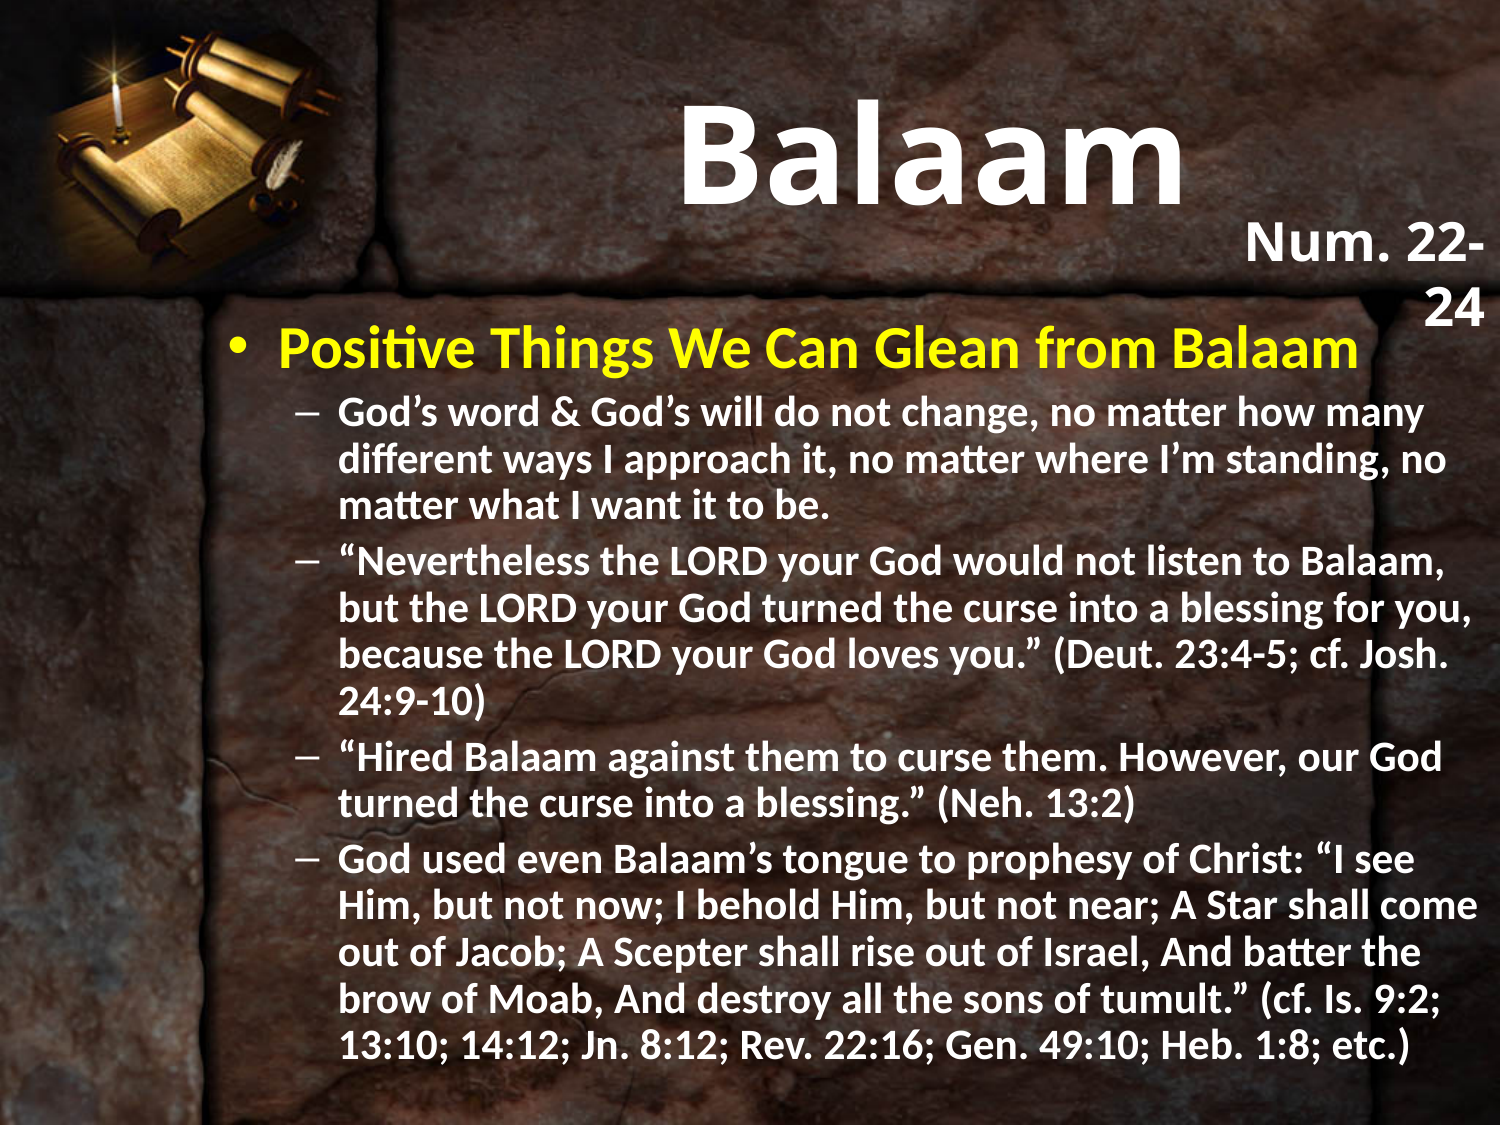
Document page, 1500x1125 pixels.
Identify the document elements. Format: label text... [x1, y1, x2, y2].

list Positive Things We Can Glean from Balaam God’s word & God’s will do not change, no matter how many different ways I approach it, no matter where I’m standing, no matter what I want it to be. “Nevertheless the LORD your God would not listen to Balaam, but the LORD your God turned the curse into a blessing for you, because the LORD your God loves you.” (Deut. 23:4-5; cf. Josh. 24:9-10) “Hired Balaam against them to curse them. However, our God turned the curse into a blessing.” (Neh. 13:2) God used even Balaam’s tongue to prophesy of Christ: “I see Him, but not now; I behold Him, but not near; A Star shall come out of Jacob; A Scepter shall rise out of Israel, And batter the brow of Moab, And destroy all the sons of tumult.” (cf. Is. 9:2; 13:10; 14:12; Jn. 8:12; Rev. 22:16; Gen. 49:10; Heb. 1:8; etc.) [212, 299, 1500, 1125]
picture [0, 0, 1500, 1125]
text_box Num. 22-24 [1175, 199, 1500, 345]
title Balaam [375, 24, 1488, 275]
